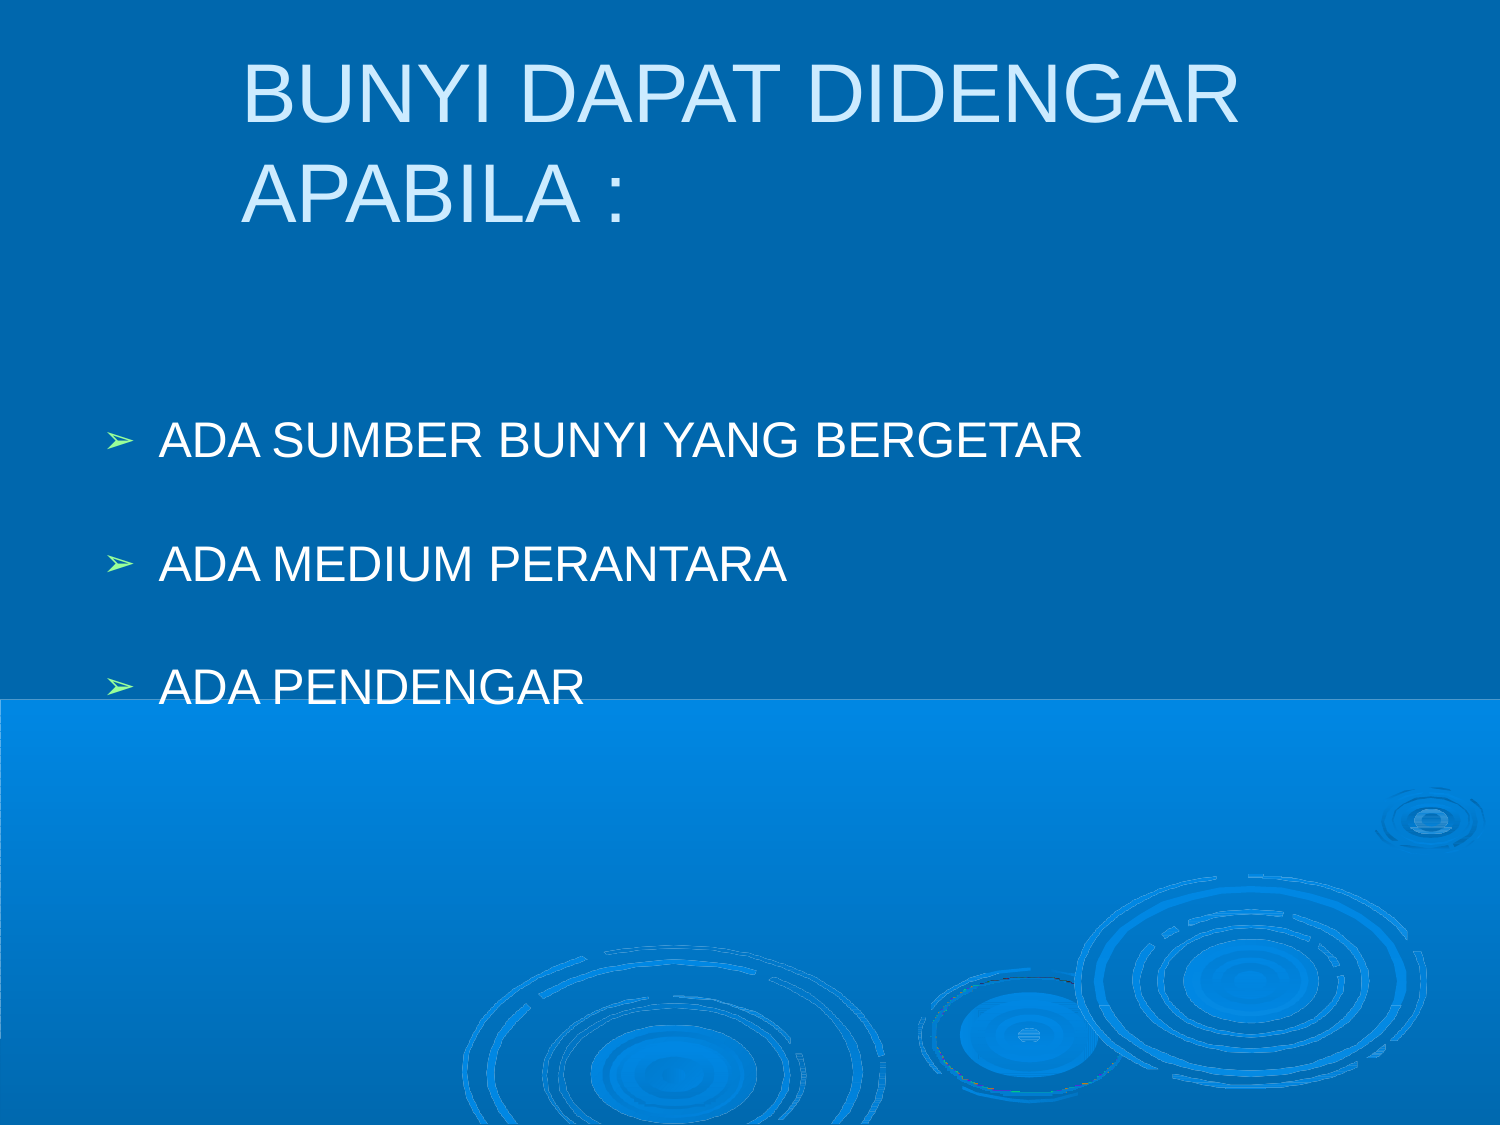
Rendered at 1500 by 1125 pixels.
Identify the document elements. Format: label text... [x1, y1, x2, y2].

text_box ADA SUMBER BUNYI YANG BERGETAR ADA MEDIUM PERANTARA ADA PENDENGAR [94, 405, 1108, 698]
title BUNYI DAPAT DIDENGAR APABILA : [114, 37, 1386, 240]
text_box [0, 699, 1500, 1125]
